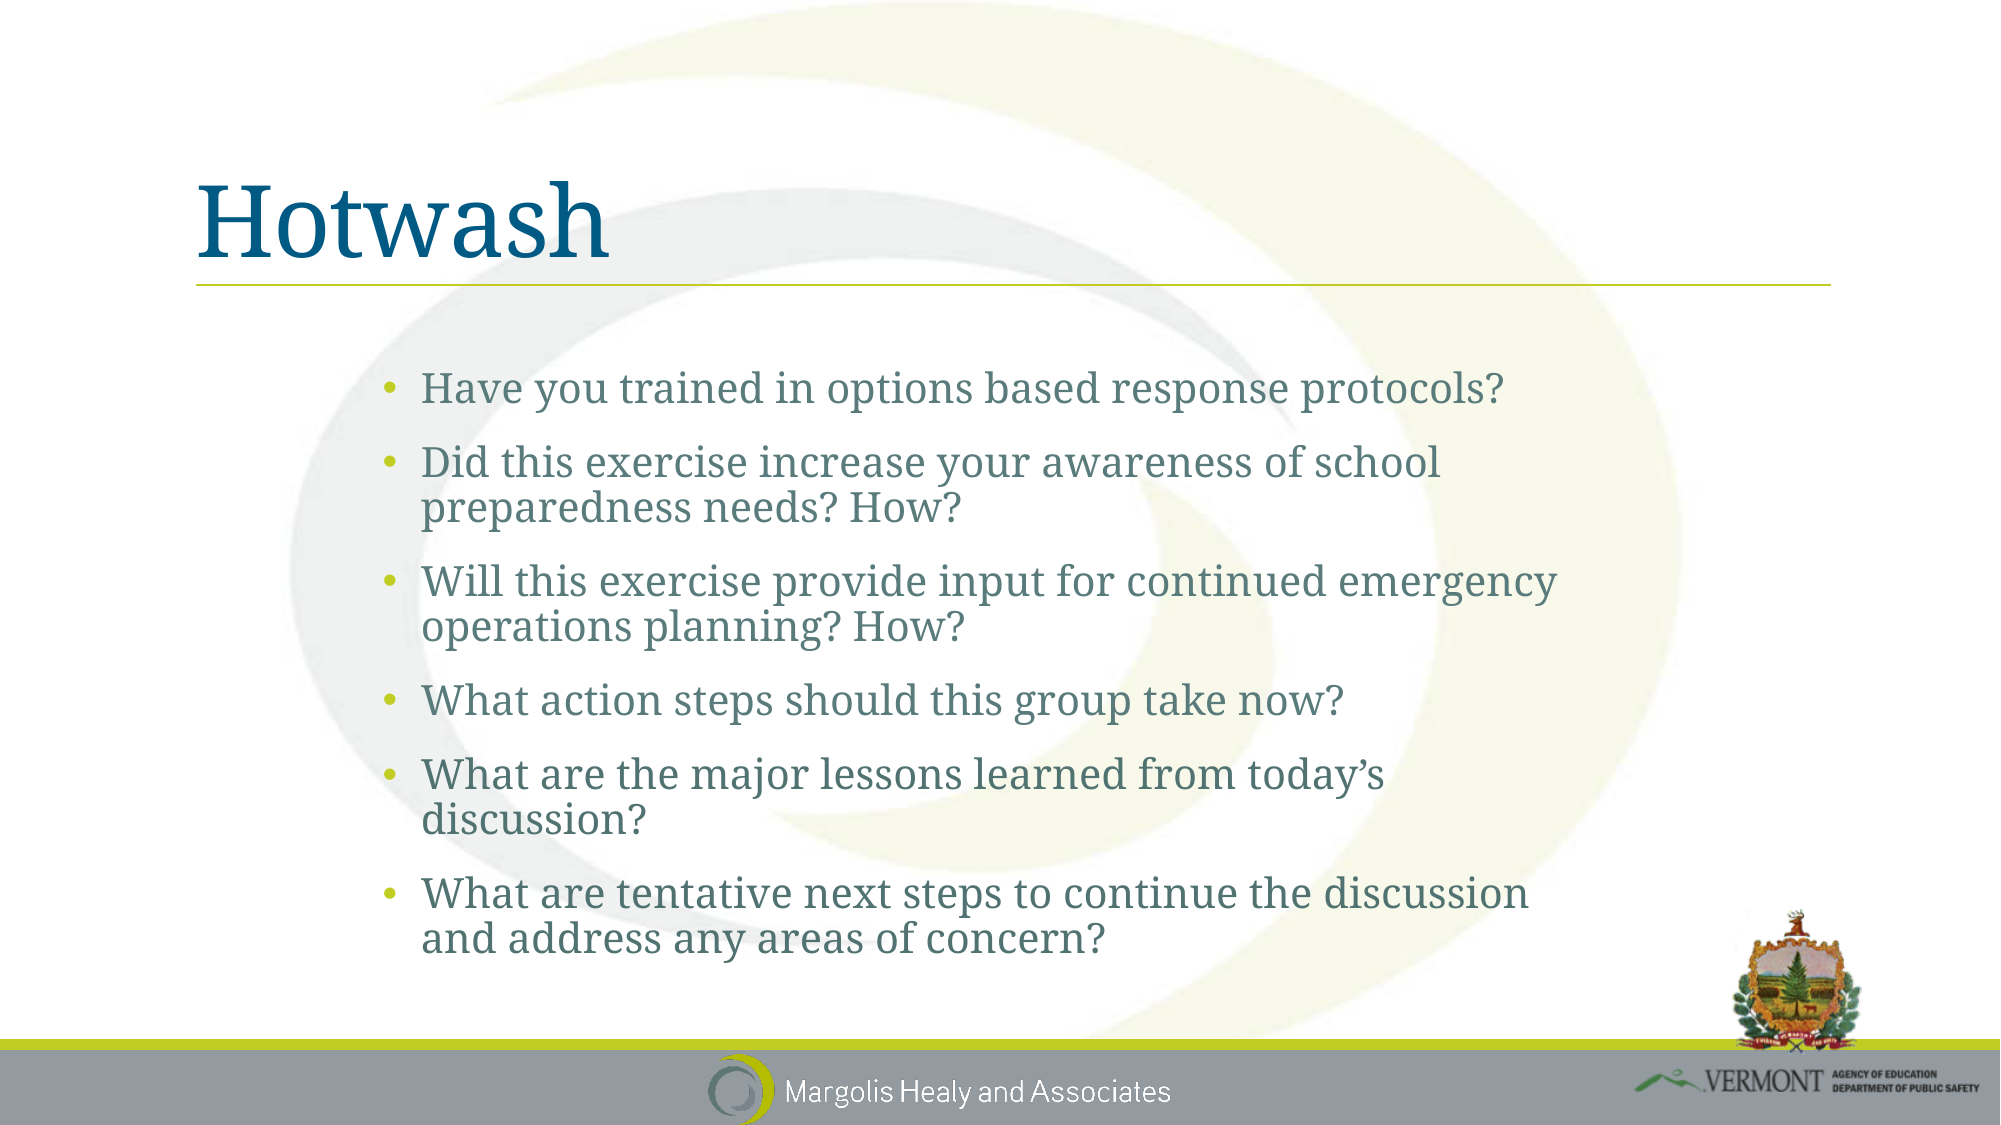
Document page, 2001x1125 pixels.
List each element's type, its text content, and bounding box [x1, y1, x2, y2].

picture [701, 1054, 1178, 1125]
picture [0, 0, 2001, 1125]
list Have you trained in options based response protocols? Did this exercise increase your awareness of school preparedness needs? How? Will this exercise provide input for continued emergency operations planning? How? What action steps should this group take now? What are the major lessons learned from today’s discussion? What are tentative next steps to continue the discussion and address any areas of concern? [382, 359, 1591, 1005]
title Hotwash [180, 47, 1830, 285]
